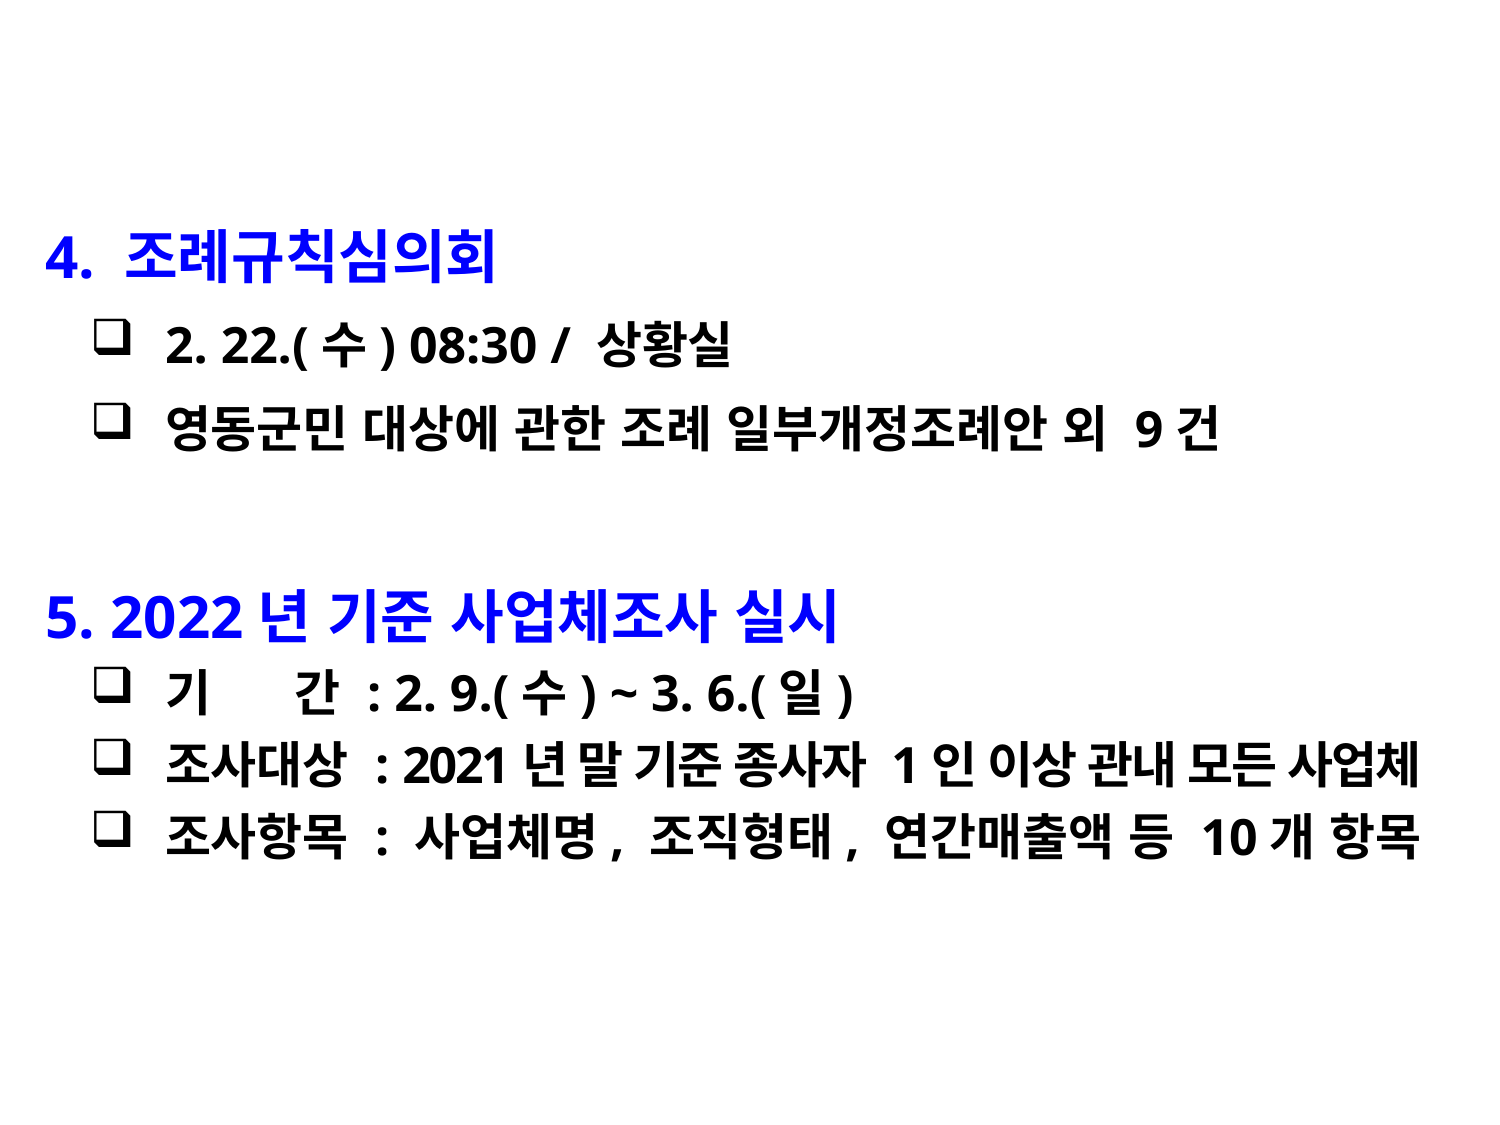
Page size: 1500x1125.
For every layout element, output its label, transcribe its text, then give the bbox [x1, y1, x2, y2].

text_box 4. 조례규칙심의회 2. 22.(수) 08:30 / 상황실 영동군민 대상에 관한 조례 일부개정조례안 외 9건 [0, 184, 1500, 477]
text_box 5. 2022년 기준 사업체조사 실시 기 간 : 2. 9.(수) ~ 3. 6.(일) 조사대상 : 2021년 말 기준 종사자 1인 이상 관내 모든 사업체 조사항목 : 사업체명, 조직형태, 연간매출액 등 10개 항목 [0, 550, 1500, 906]
